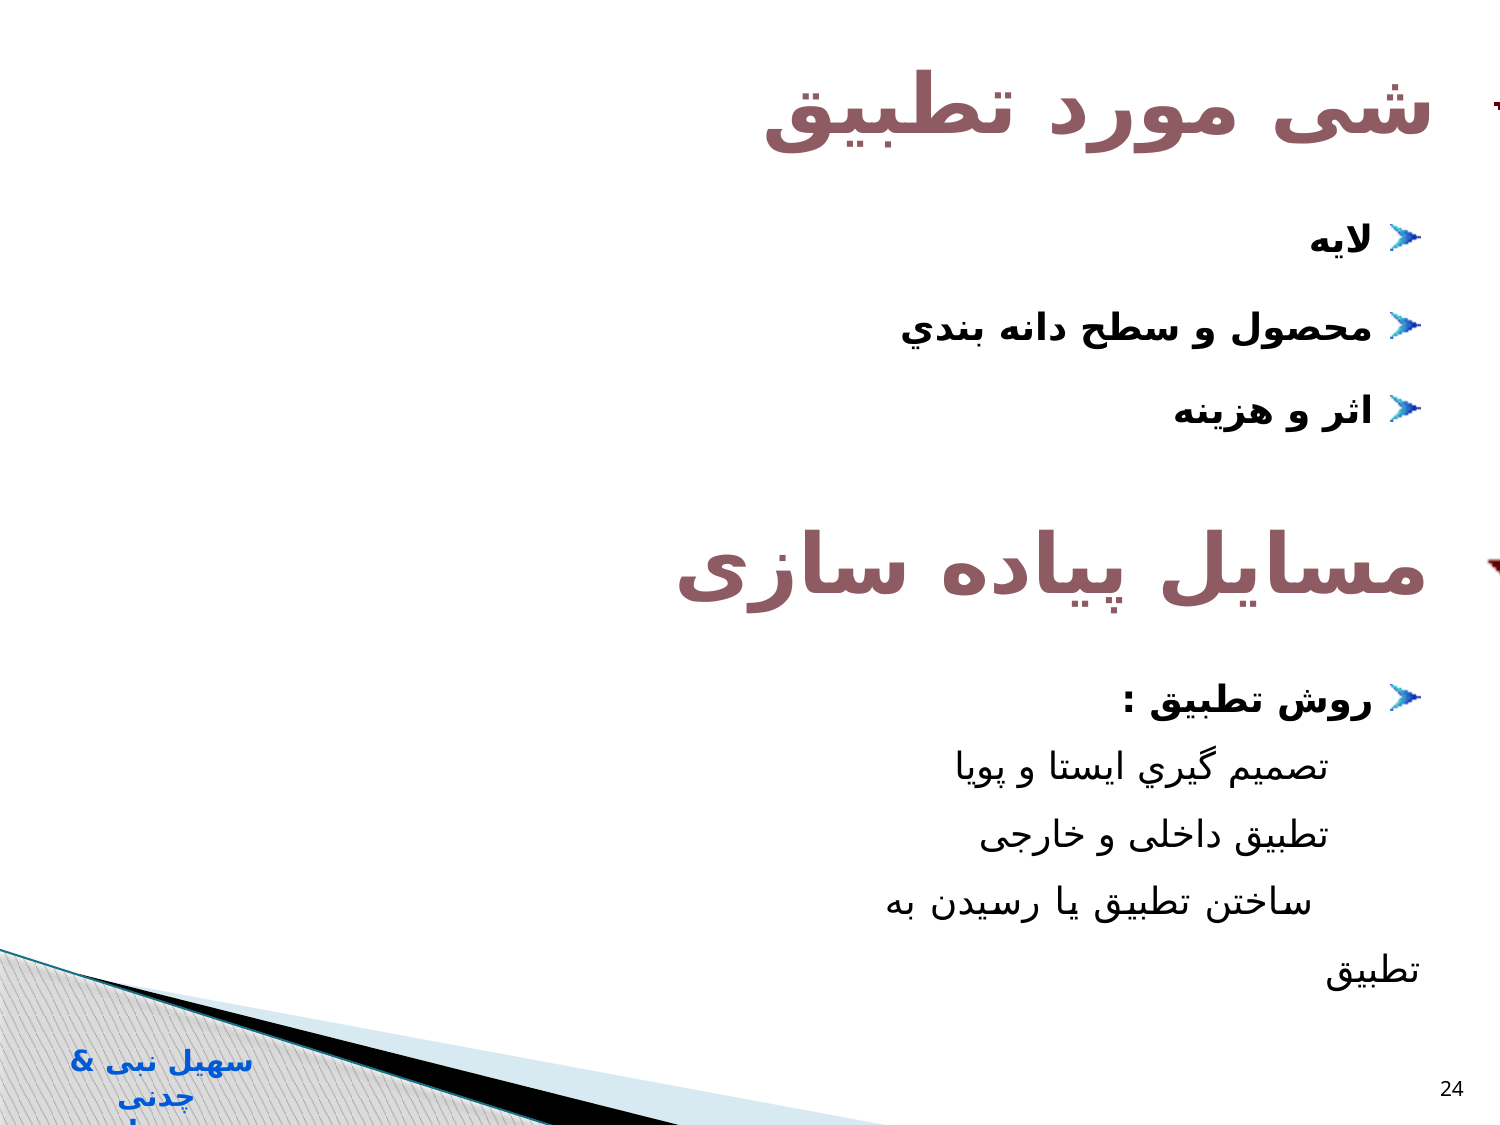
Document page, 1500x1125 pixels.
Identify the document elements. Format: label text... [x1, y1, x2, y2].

text_box روش تطبیق : تصمیم گیري ایستا و پویا تطبیق داخلی و خارجی ساختن تطبیق یا رسیدن به تطبیق [868, 645, 1436, 998]
slide_number 24 [1418, 1051, 1479, 1112]
text_box اثر و هزینه [112, 355, 1435, 439]
text_box لایه [112, 185, 1435, 268]
text_box سهیل نبی & چدنی سیستم های خود تطبیق [11, 1034, 302, 1125]
picture [1490, 70, 1500, 130]
text_box شی مورد تطبیق [747, 42, 1500, 158]
picture [1485, 530, 1500, 589]
picture [1390, 224, 1421, 251]
picture [1390, 395, 1421, 422]
picture [1390, 684, 1421, 711]
text_box مسایل پیاده سازی [659, 502, 1500, 618]
picture [1390, 312, 1421, 339]
text_box محصول و سطح دانه بندي [112, 273, 1435, 355]
